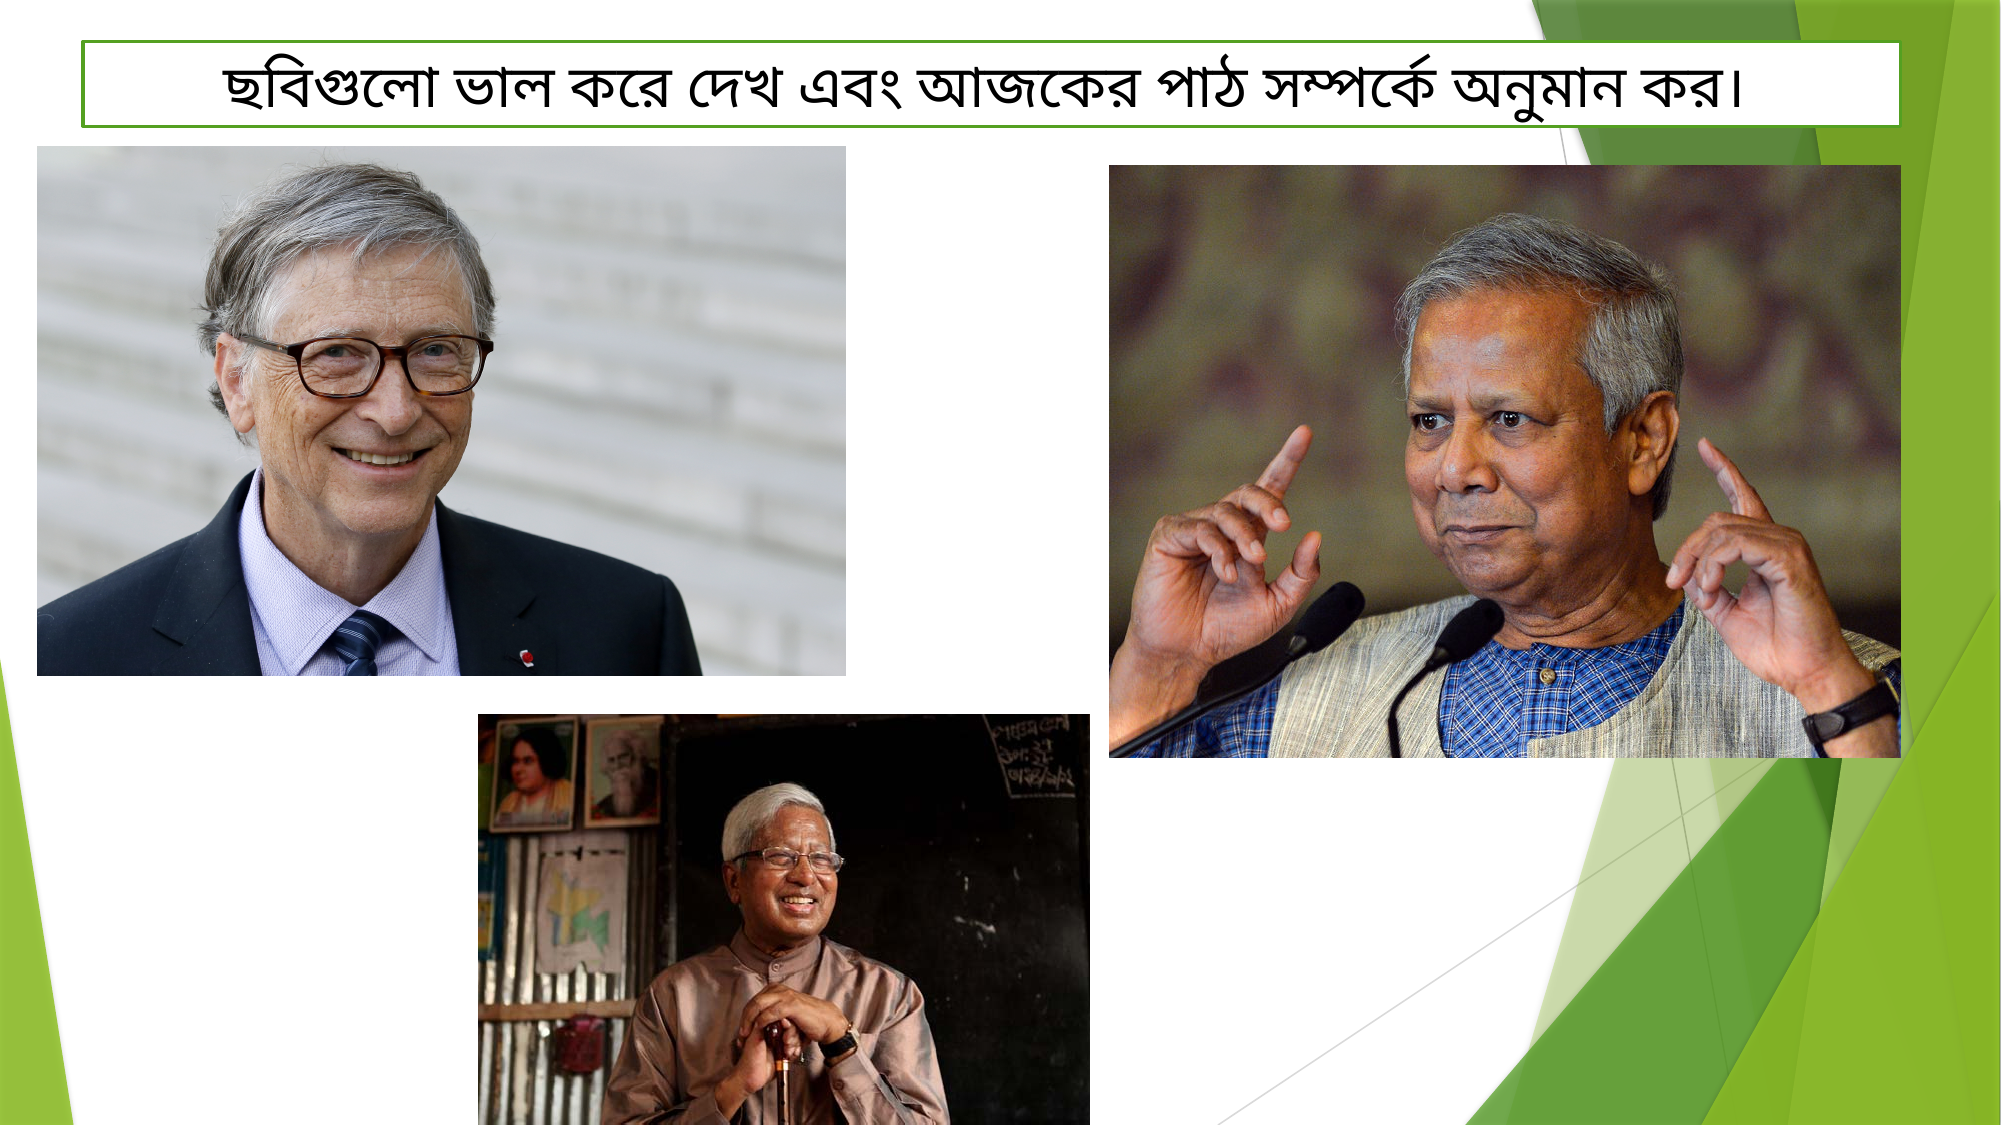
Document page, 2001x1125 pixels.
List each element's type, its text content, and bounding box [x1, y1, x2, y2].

picture [1109, 164, 1902, 759]
picture [37, 145, 847, 677]
picture [477, 713, 1091, 1125]
text_box ছবিগুলো ভাল করে দেখ এবং আজকের পাঠ সম্পর্কে অনুমান কর। [81, 40, 1902, 128]
